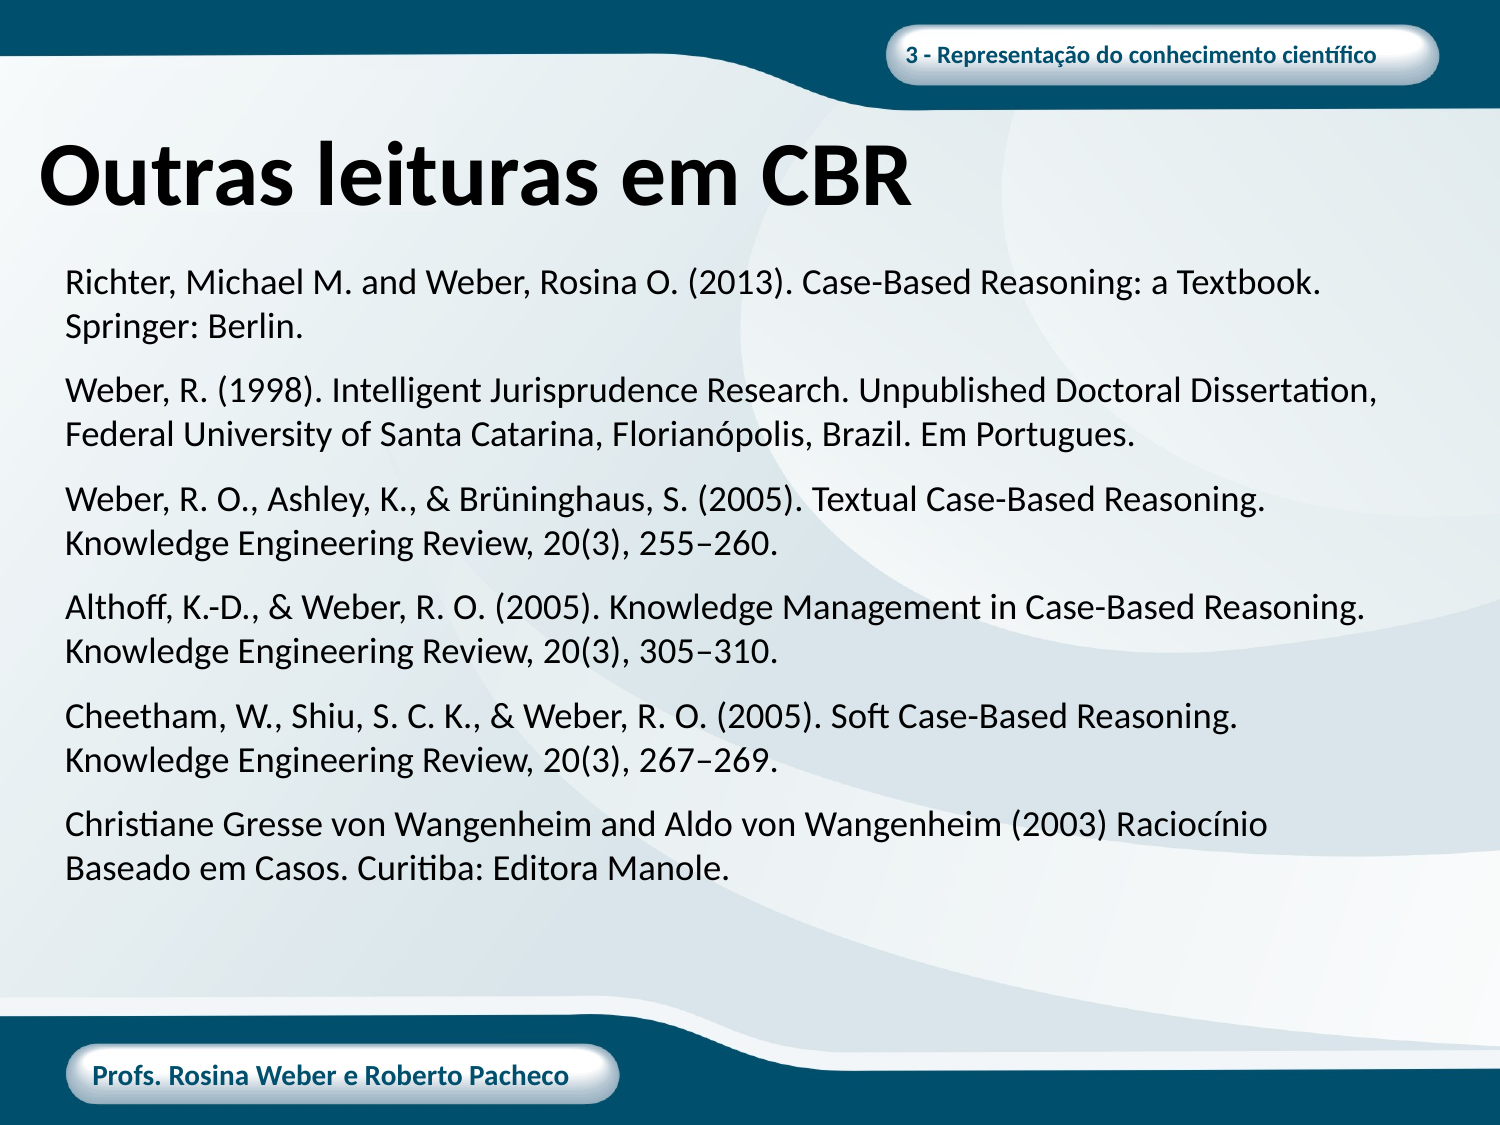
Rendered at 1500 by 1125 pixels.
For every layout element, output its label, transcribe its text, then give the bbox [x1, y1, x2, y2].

picture [66, 1044, 619, 1104]
picture [886, 25, 1439, 85]
title Outras leituras em CBR [24, 75, 1375, 263]
list Richter, Michael M. and Weber, Rosina O. (2013). Case-Based Reasoning: a Textbook. Springer: Berlin. Weber, R. (1998). Intelligent Jurisprudence Research. Unpublished Doctoral Dissertation, Federal University of Santa Catarina, Florianópolis, Brazil. Em Portugues. Weber, R. O., Ashley, K., & Brüninghaus, S. (2005). Textual Case-Based Reasoning. Knowledge Engineering Review, 20(3), 255–260. Althoff, K.-D., & Weber, R. O. (2005). Knowledge Management in Case-Based Reasoning. Knowledge Engineering Review, 20(3), 305–310. Cheetham, W., Shiu, S. C. K., & Weber, R. O. (2005). Soft Case-Based Reasoning. Knowledge Engineering Review, 20(3), 267–269. Christiane Gresse von Wangenheim and Aldo von Wangenheim (2003) Raciocínio Baseado em Casos. Curitiba: Editora Manole. [50, 249, 1413, 900]
picture [0, 54, 1500, 1071]
